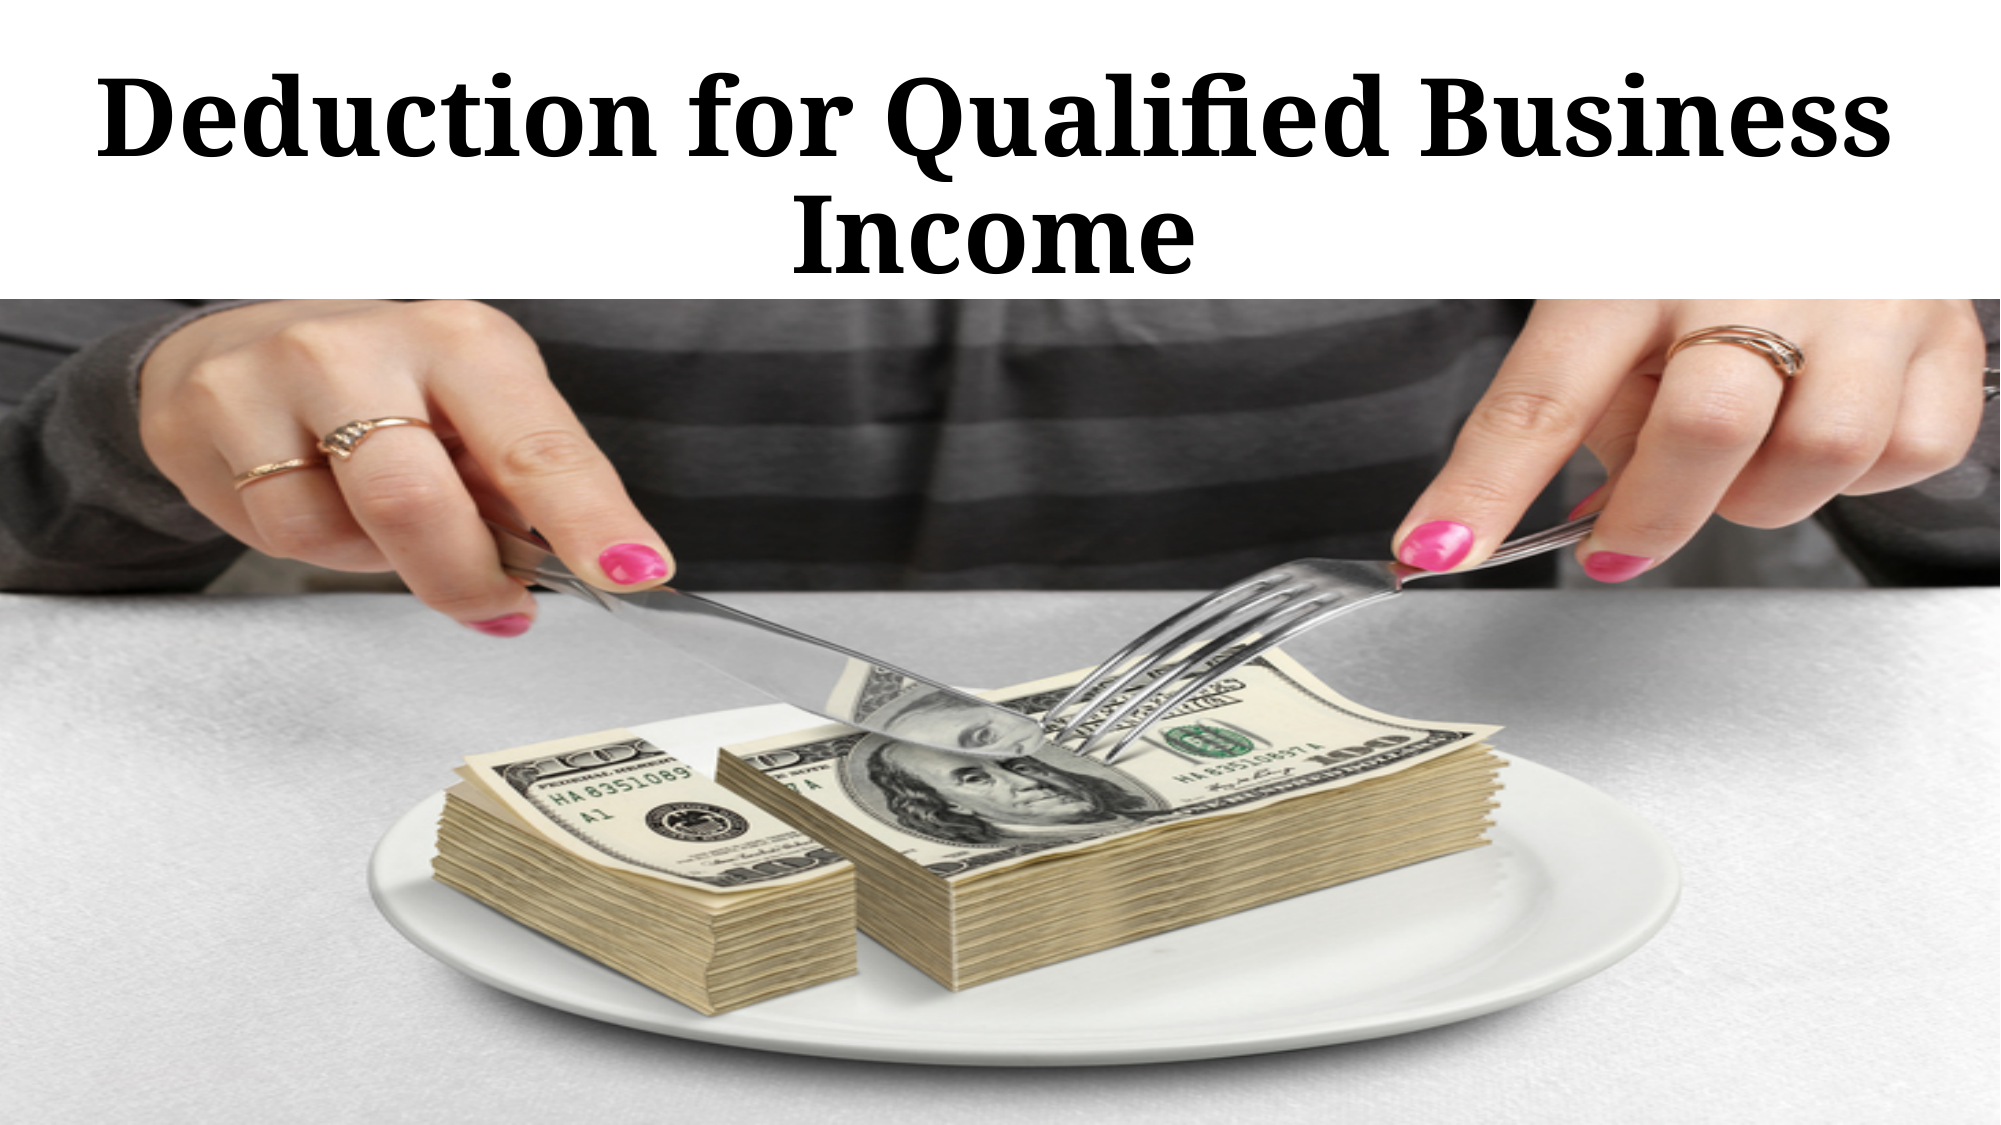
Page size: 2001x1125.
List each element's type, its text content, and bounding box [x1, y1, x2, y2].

title Deduction for Qualified Business Income [21, 59, 1969, 299]
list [0, 299, 2000, 1125]
